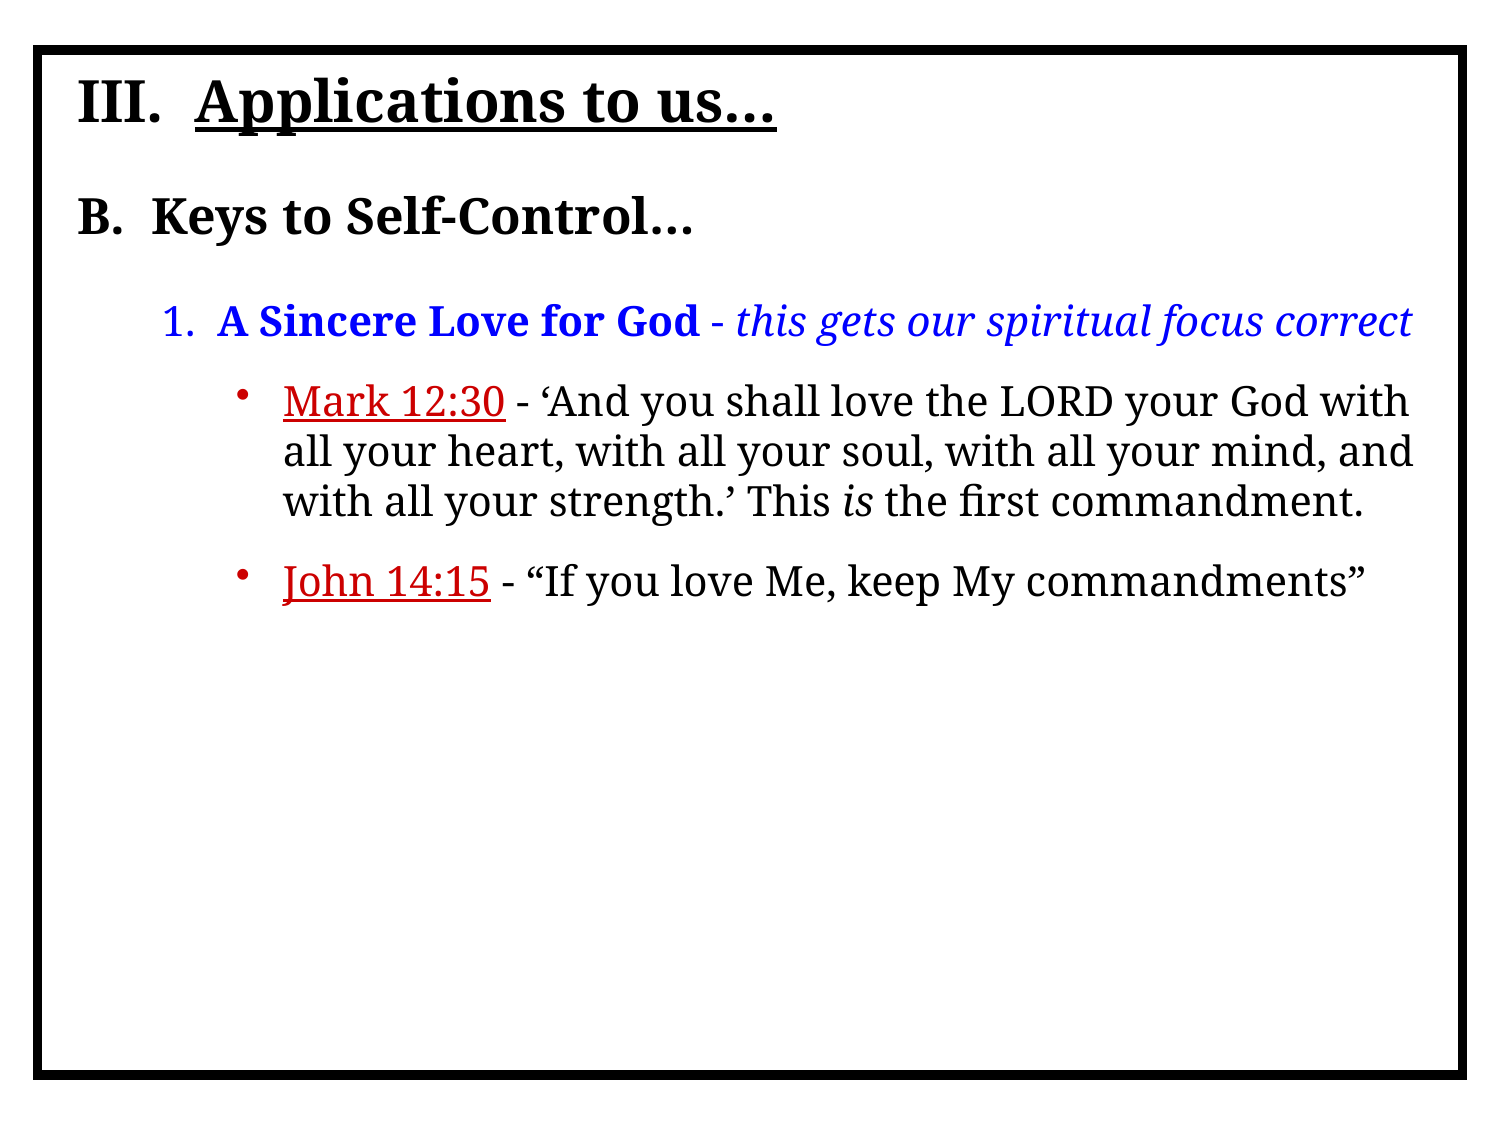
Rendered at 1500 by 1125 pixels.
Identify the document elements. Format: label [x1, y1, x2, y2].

text_box [37, 50, 1463, 1075]
